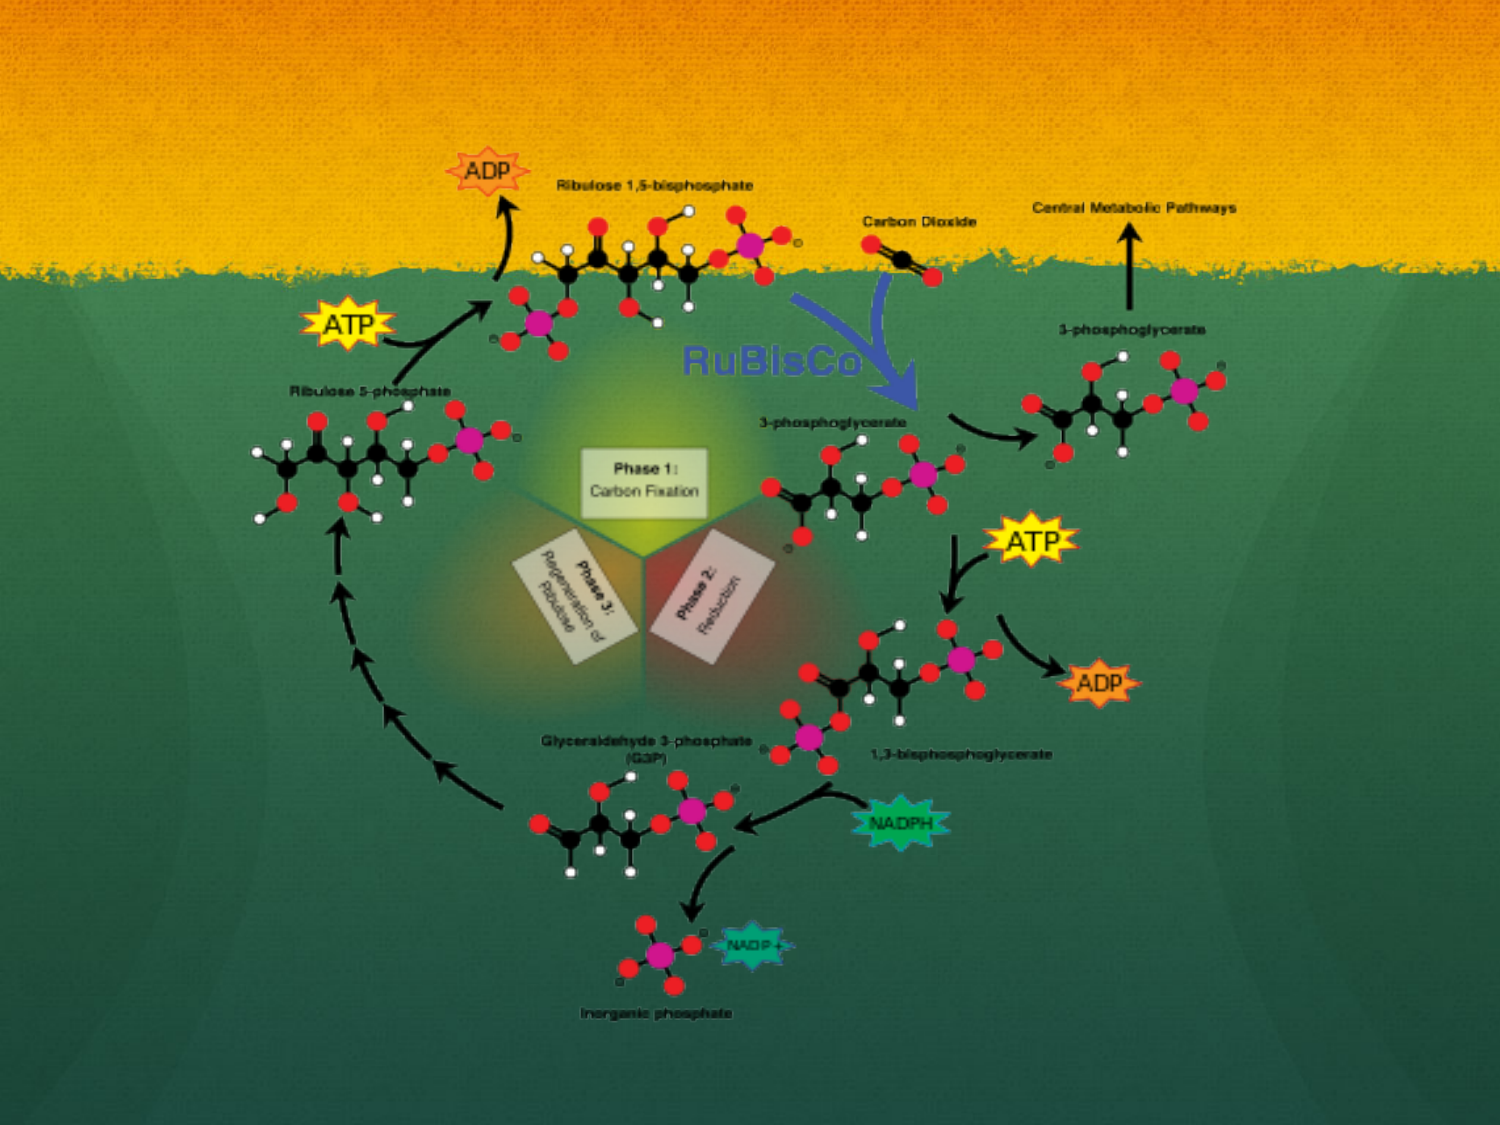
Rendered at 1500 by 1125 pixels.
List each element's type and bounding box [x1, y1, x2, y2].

picture [0, 0, 1500, 1125]
list [229, 137, 1281, 1043]
